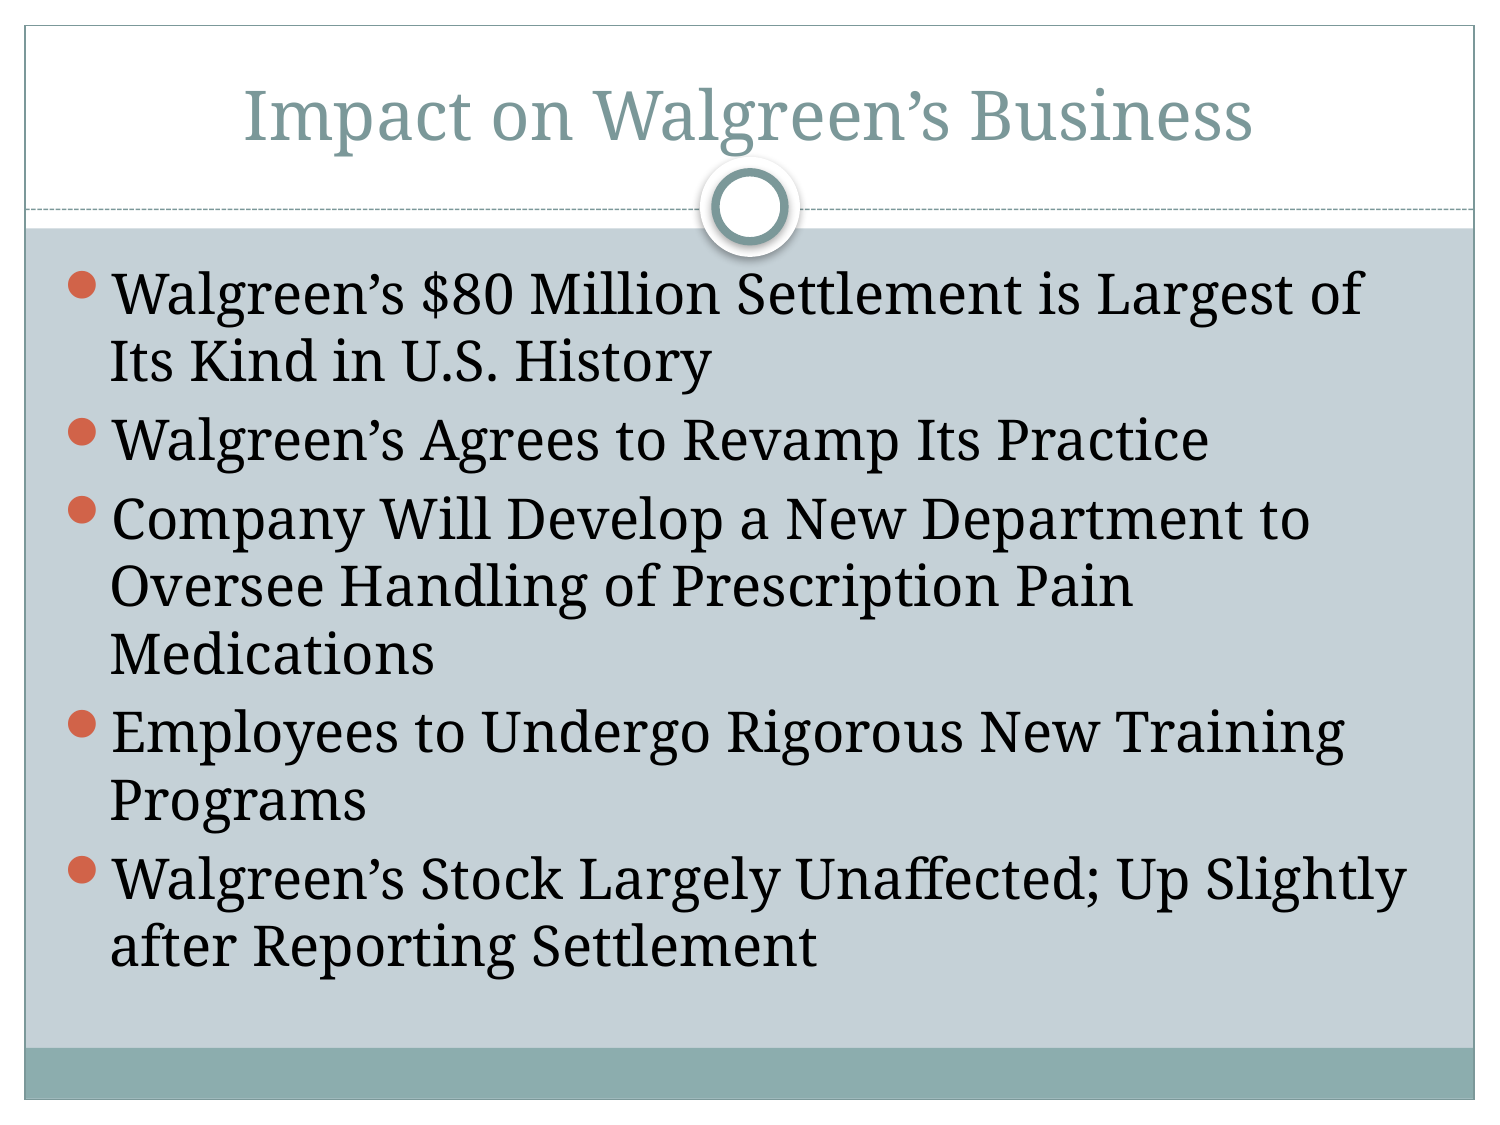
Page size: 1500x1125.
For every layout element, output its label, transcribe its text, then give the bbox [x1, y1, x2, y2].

list Walgreen’s $80 Million Settlement is Largest of Its Kind in U.S. History Walgreen’s Agrees to Revamp Its Practice Company Will Develop a New Department to Oversee Handling of Prescription Pain Medications Employees to Undergo Rigorous New Training Programs Walgreen’s Stock Largely Unaffected; Up Slightly after Reporting Settlement [49, 250, 1445, 1001]
title Impact on Walgreen’s Business [49, 37, 1450, 162]
